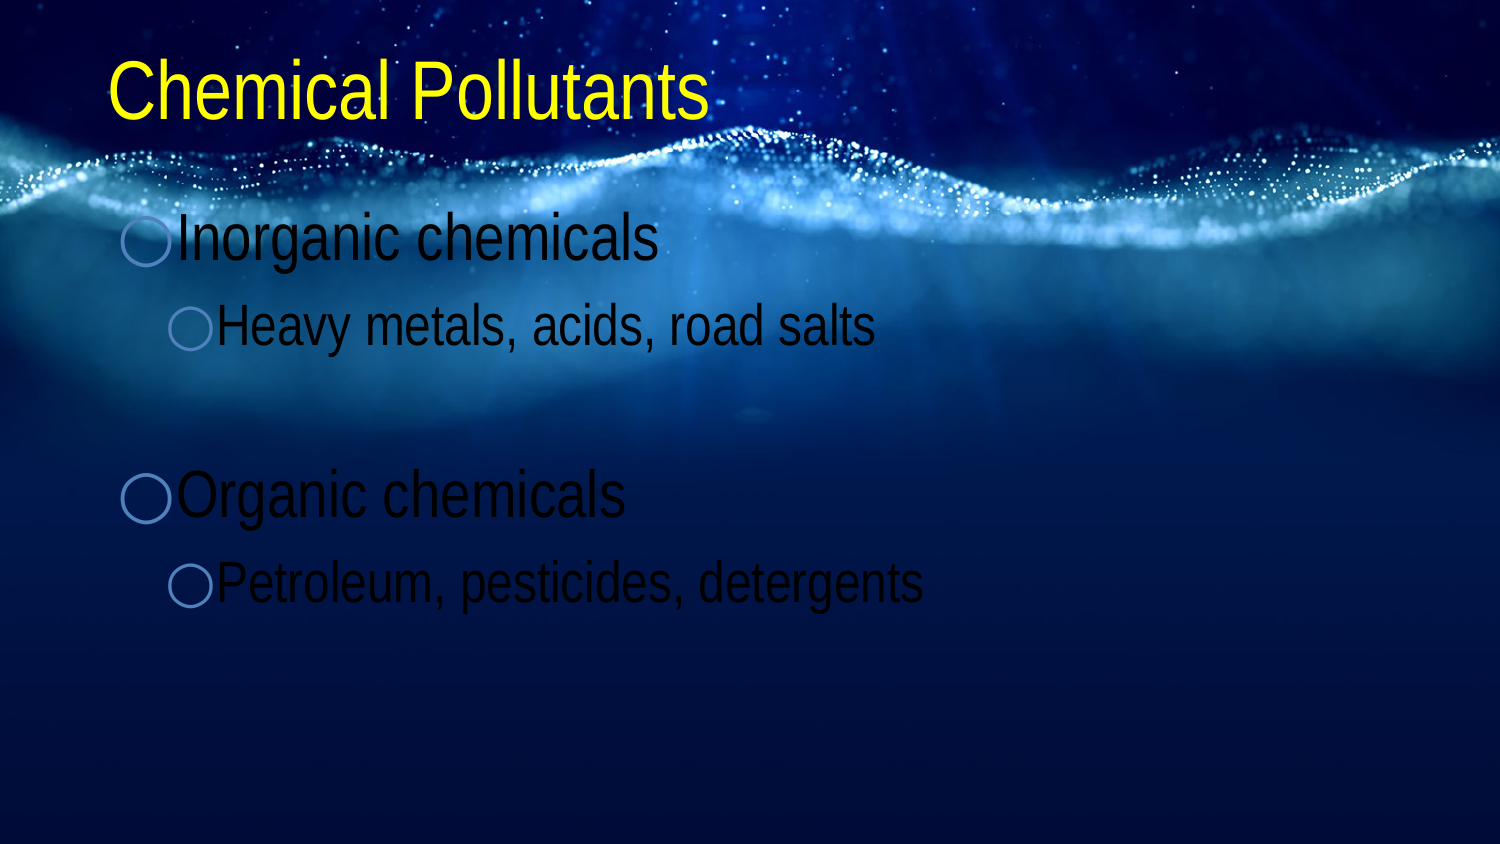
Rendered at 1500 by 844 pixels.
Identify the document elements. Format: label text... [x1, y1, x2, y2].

picture [0, 0, 1500, 844]
title Chemical Pollutants [92, 45, 1245, 144]
list Inorganic chemicals Heavy metals, acids, road salts Organic chemicals Petroleum, pesticides, detergents [92, 186, 1318, 619]
